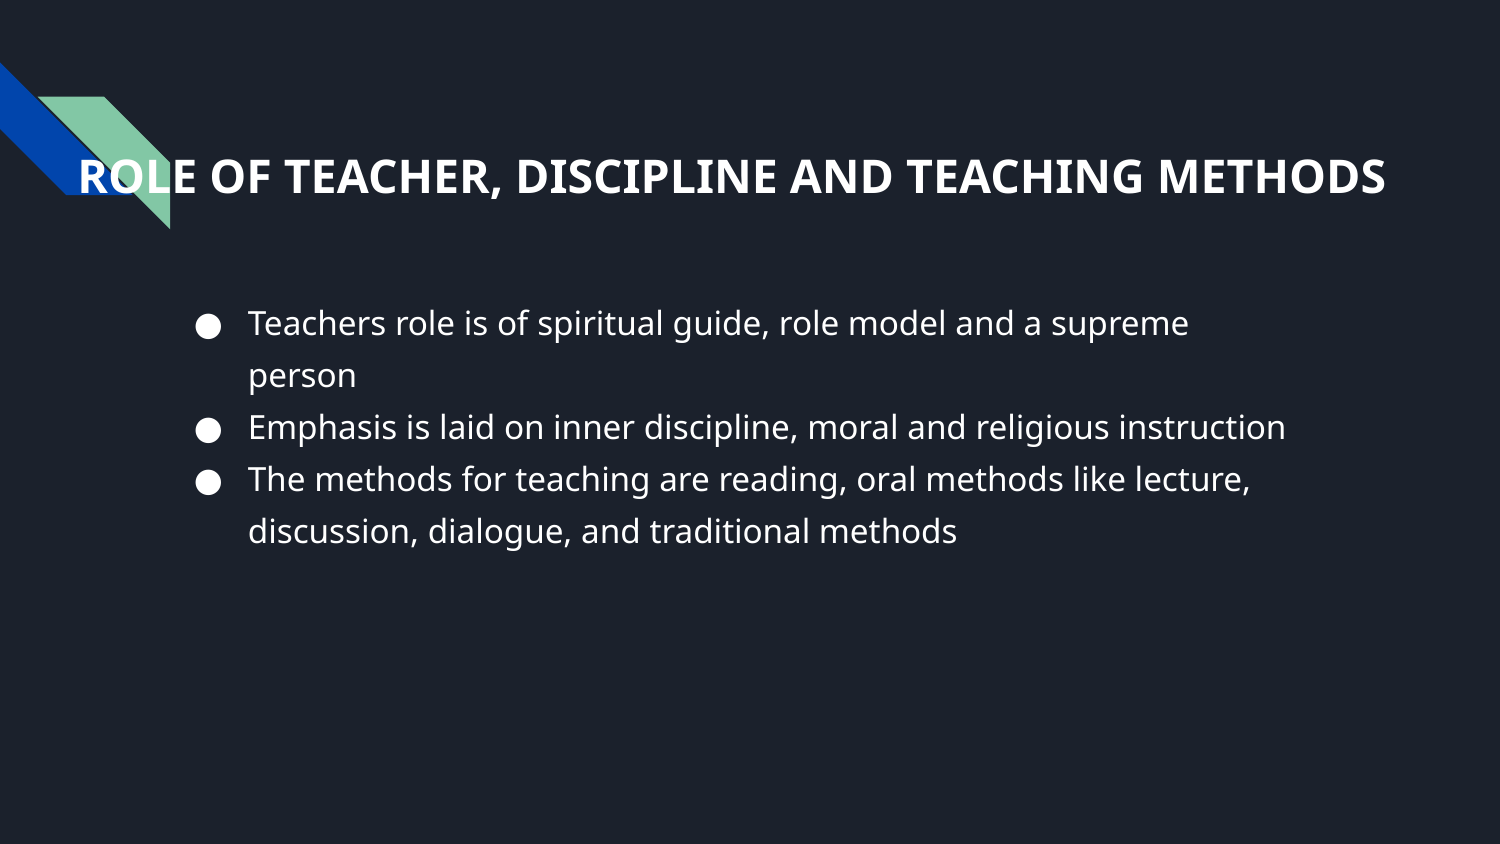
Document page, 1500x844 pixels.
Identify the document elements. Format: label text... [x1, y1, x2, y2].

title ROLE OF TEACHER, DISCIPLINE AND TEACHING METHODS [62, 128, 1461, 279]
list Teachers role is of spiritual guide, role model and a supreme person Emphasis is laid on inner discipline, moral and religious instruction The methods for teaching are reading, oral methods like lecture, discussion, dialogue, and traditional methods [157, 278, 1313, 757]
